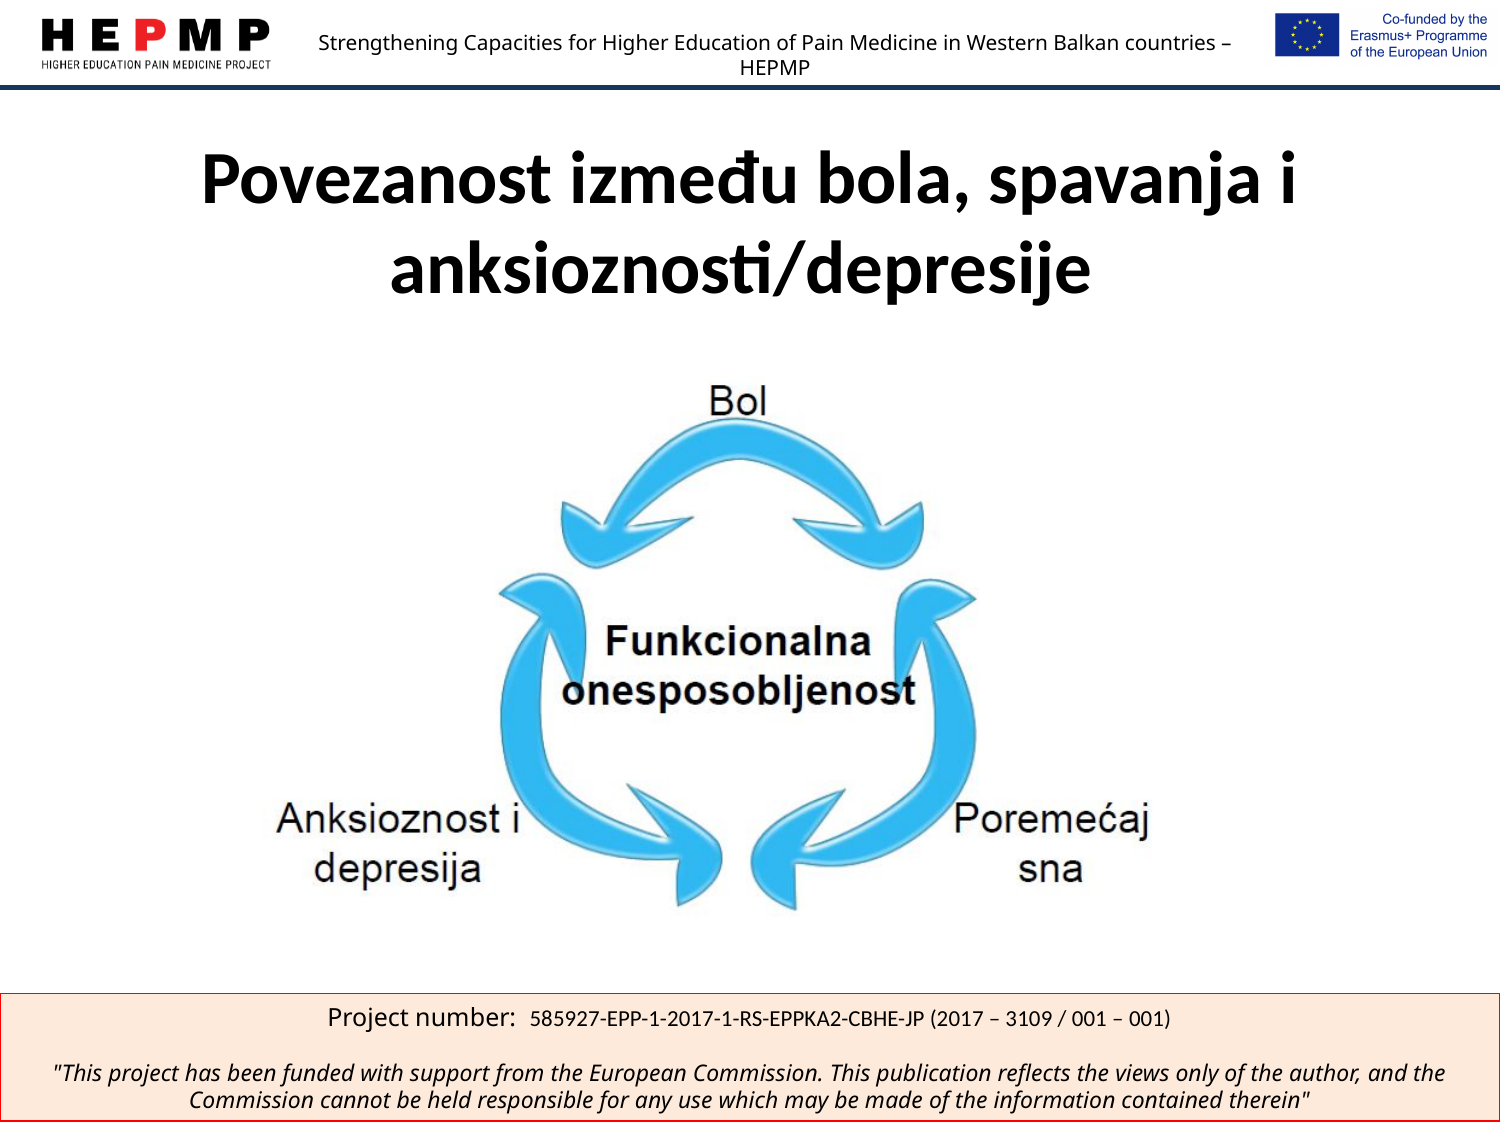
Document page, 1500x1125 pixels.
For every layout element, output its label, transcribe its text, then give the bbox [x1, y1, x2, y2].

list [187, 337, 1369, 976]
title Povezanost između bola, spavanja i anksioznosti/depresije [75, 125, 1425, 313]
picture [0, 0, 300, 100]
picture [1262, 1, 1498, 69]
